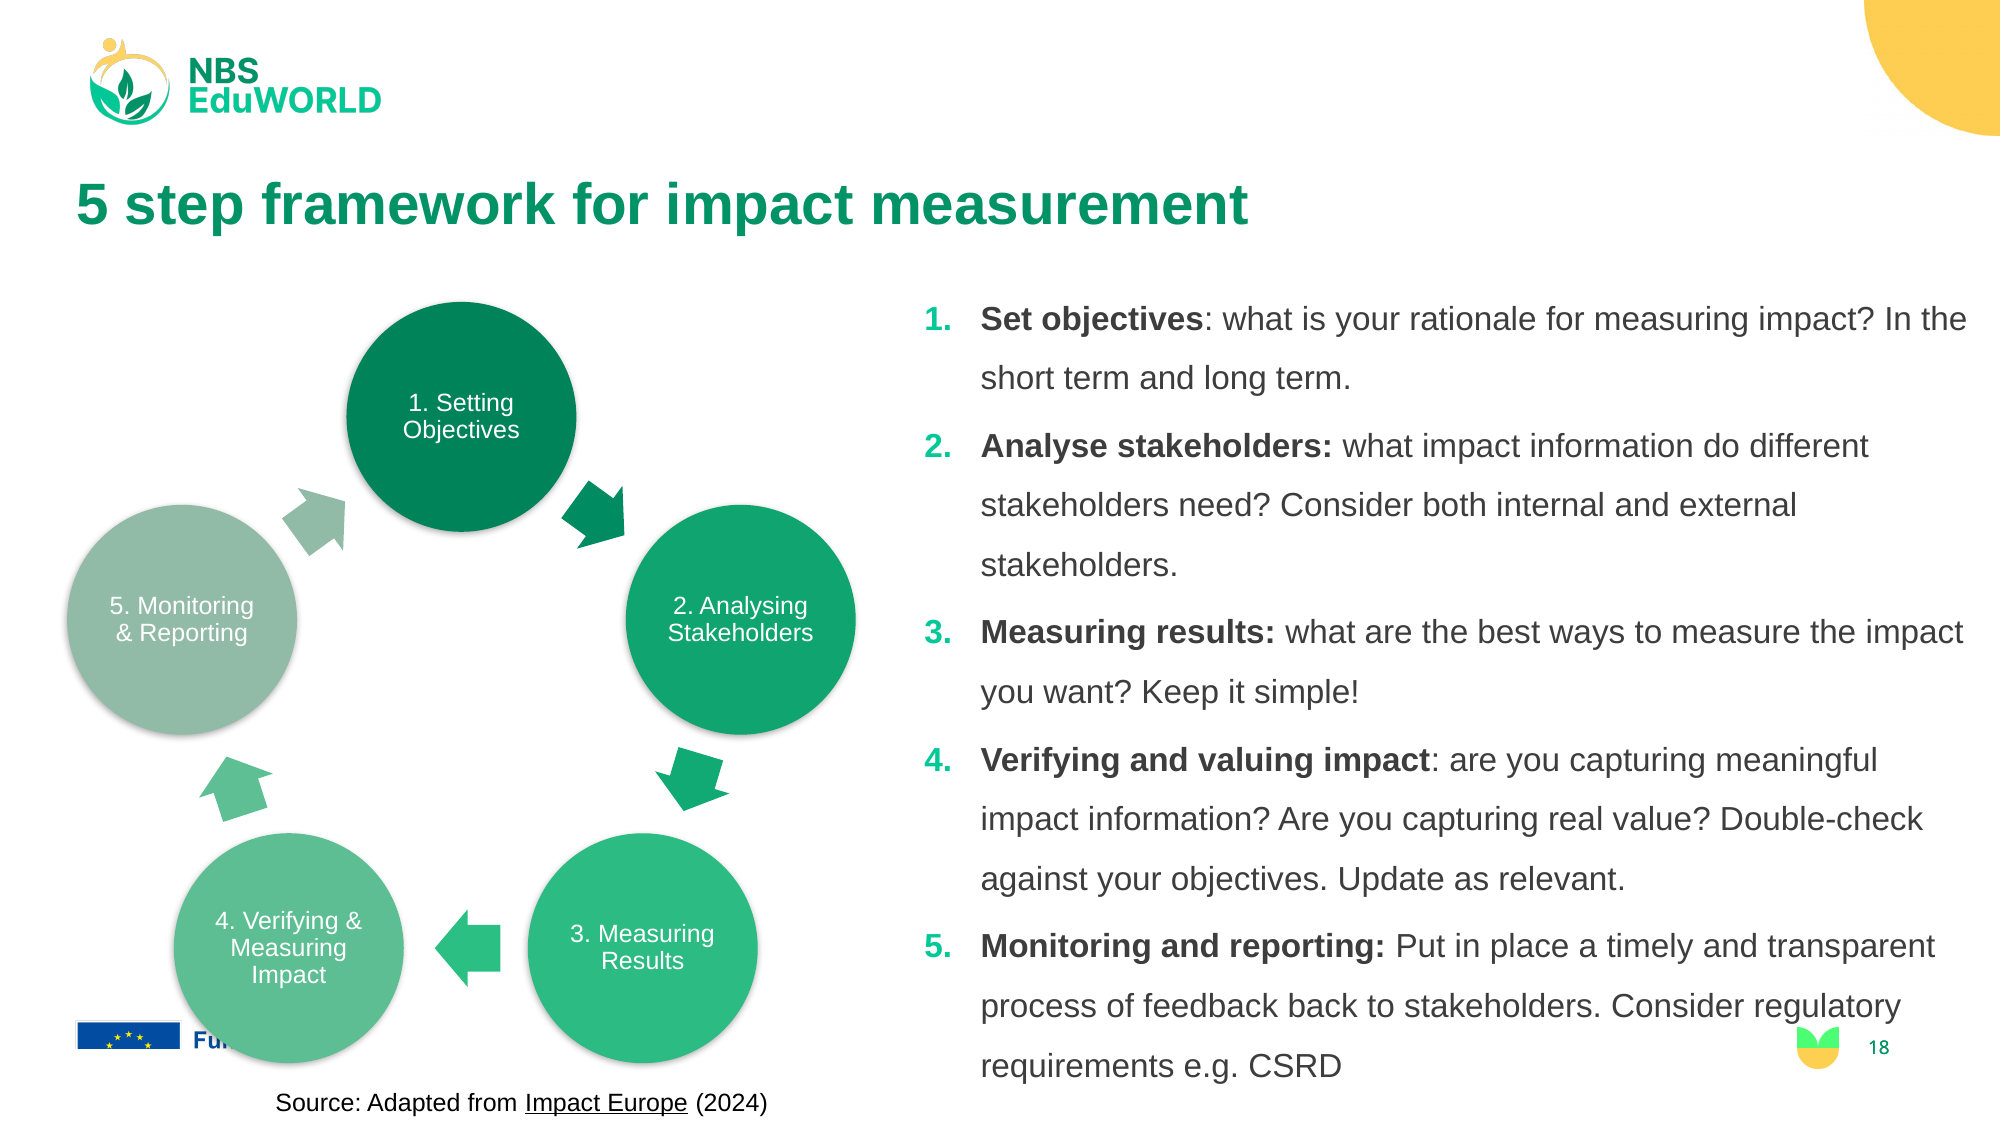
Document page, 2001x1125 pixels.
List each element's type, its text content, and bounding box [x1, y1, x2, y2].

picture [1864, 0, 2000, 136]
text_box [66, 301, 856, 1064]
title 5 step framework for impact measurement [61, 125, 1871, 244]
picture [73, 22, 393, 125]
slide_number ‹#› [1732, 1018, 1905, 1079]
list Set objectives: what is your rationale for measuring impact? In the short term and long term. Analyse stakeholders: what impact information do different stakeholders need? Consider both internal and external stakeholders. Measuring results: what are the best ways to measure the impact you want? Keep it simple! Verifying and valuing impact: are you capturing meaningful impact information? Are you capturing real value? Double-check against your objectives. Update as relevant. Monitoring and reporting: Put in place a timely and transparent process of feedback back to stakeholders. Consider regulatory requirements e.g. CSRD [889, 259, 2000, 1102]
text_box Source: Adapted from Impact Europe (2024) [57, 1049, 907, 1125]
